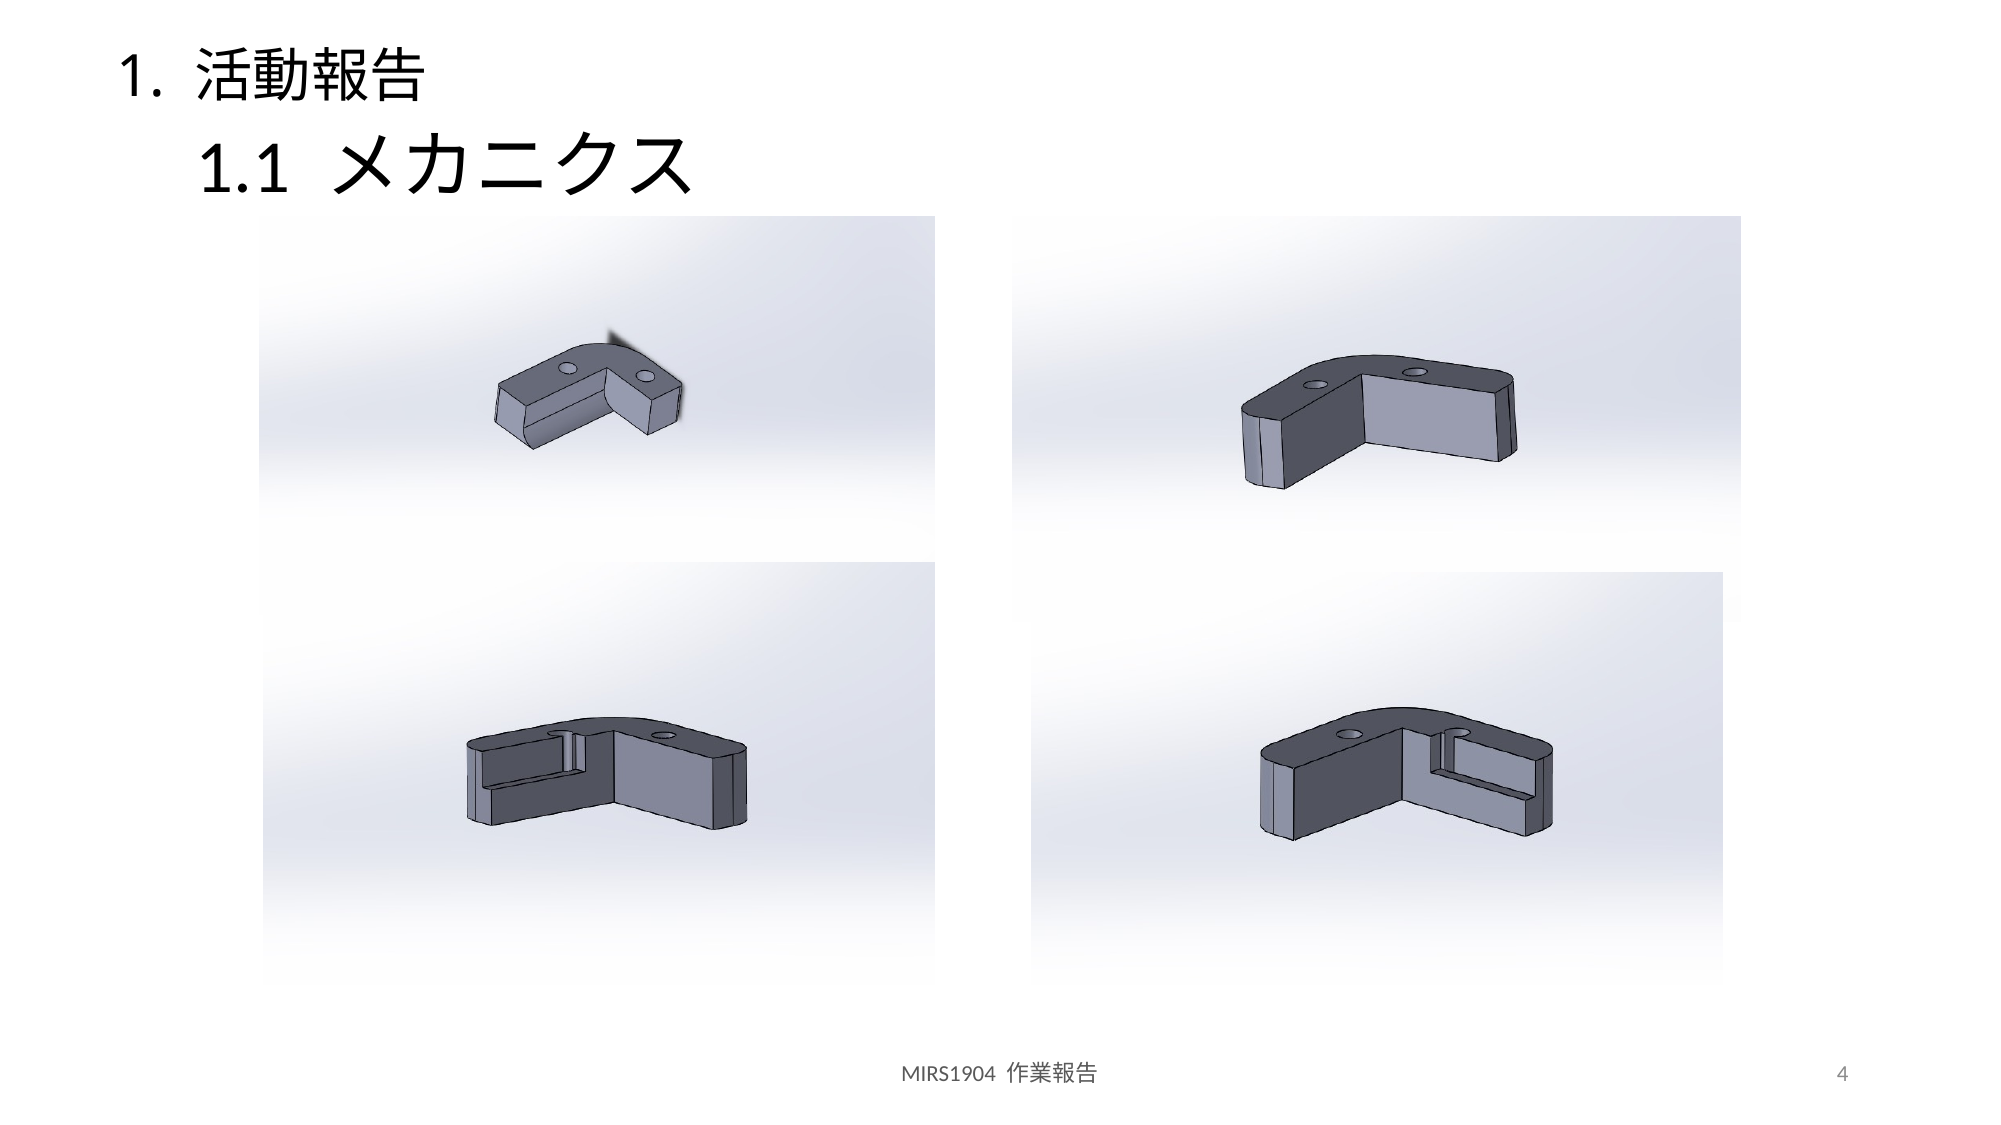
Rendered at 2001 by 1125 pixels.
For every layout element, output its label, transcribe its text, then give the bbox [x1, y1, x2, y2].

text_box 1.1 メカニクス [181, 110, 714, 215]
picture [259, 216, 935, 985]
footer MIRS1904 作業報告 [662, 1042, 1338, 1103]
title 1. 活動報告 [101, 44, 984, 111]
slide_number 4 [1413, 1042, 1864, 1103]
picture [1012, 216, 1741, 985]
